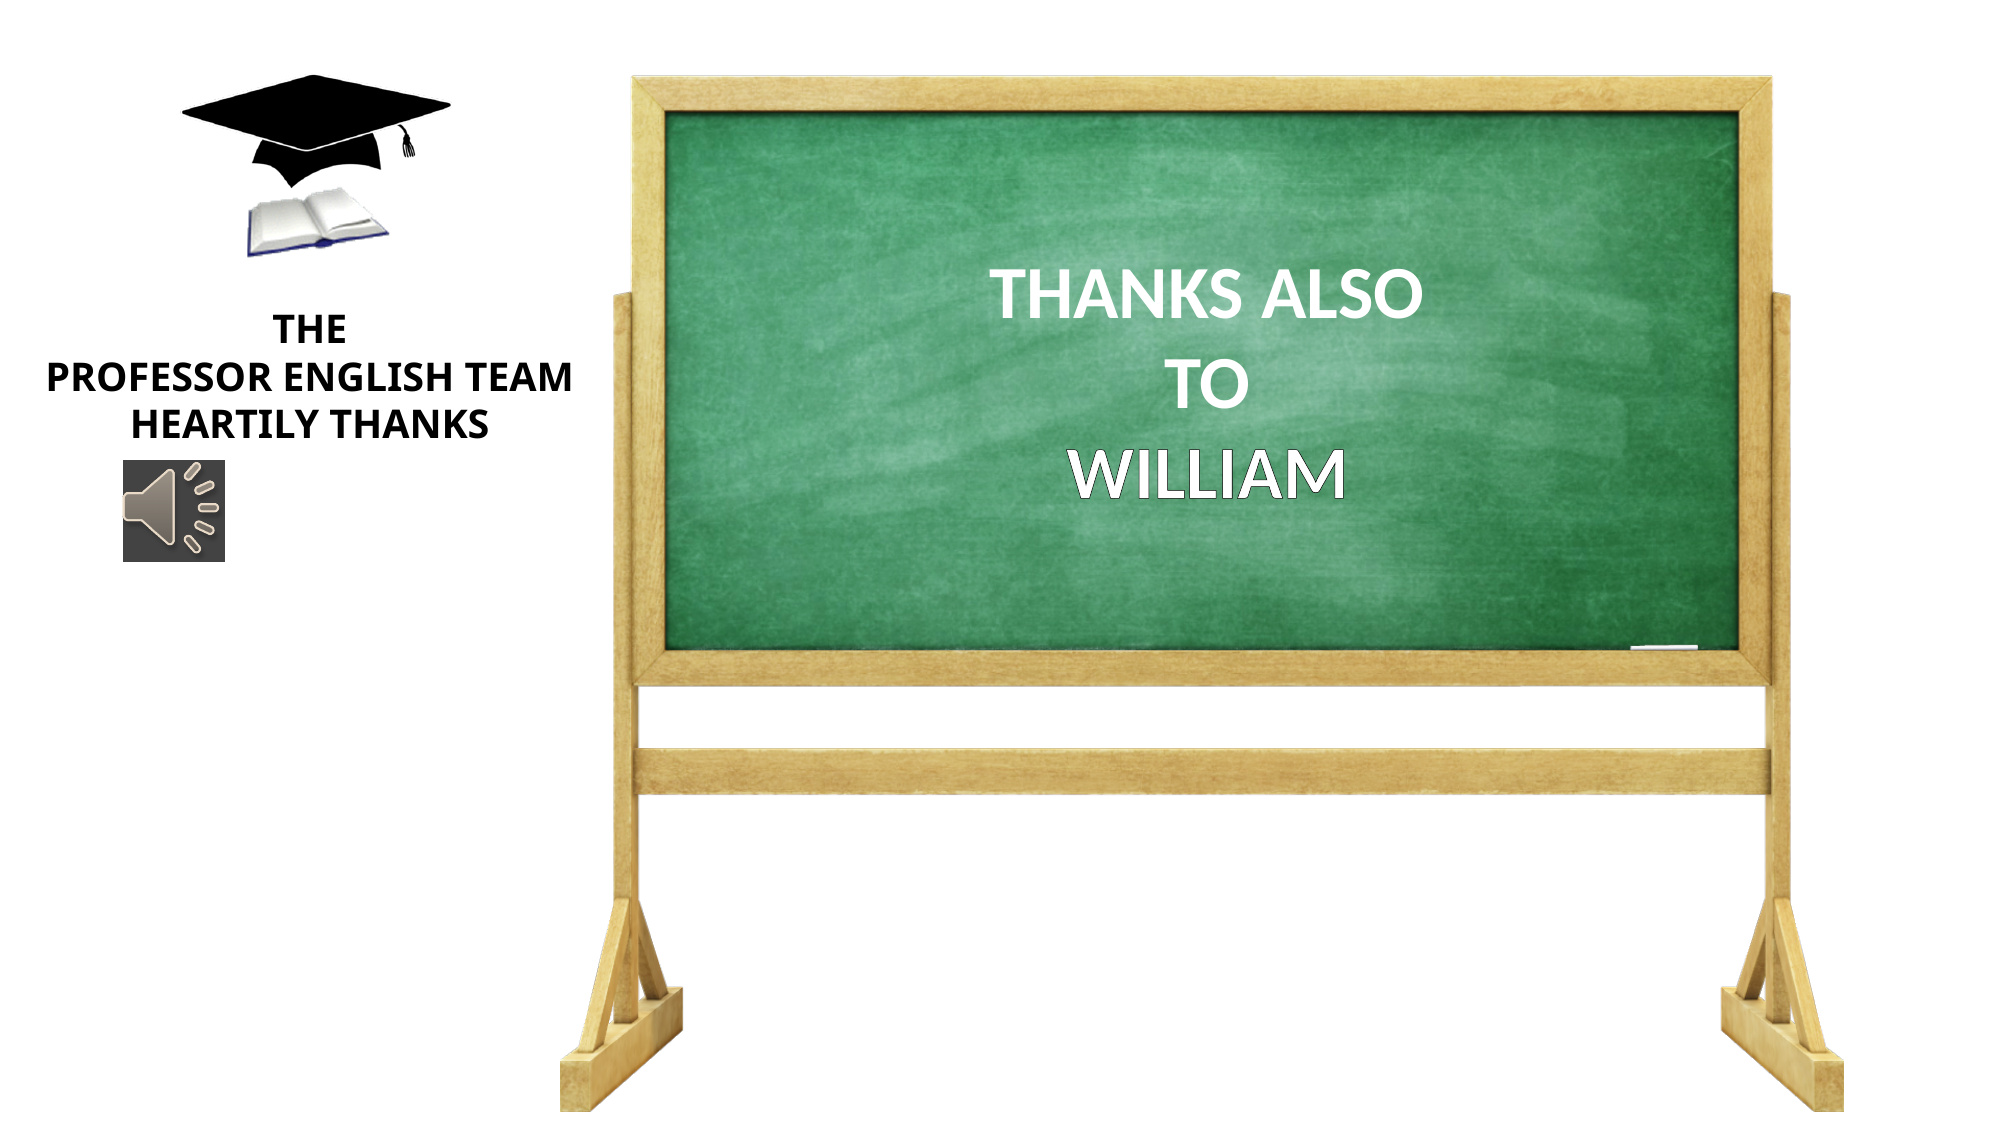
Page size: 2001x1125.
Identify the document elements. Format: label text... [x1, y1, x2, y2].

picture [560, 35, 1844, 1112]
picture [175, 73, 462, 260]
text_box THE PROFESSOR ENGLISH TEAM HEARTILY THANKS [0, 296, 620, 454]
picture [121, 458, 226, 563]
text_box THANKS ALSO TO WILLIAM [784, 145, 1630, 521]
